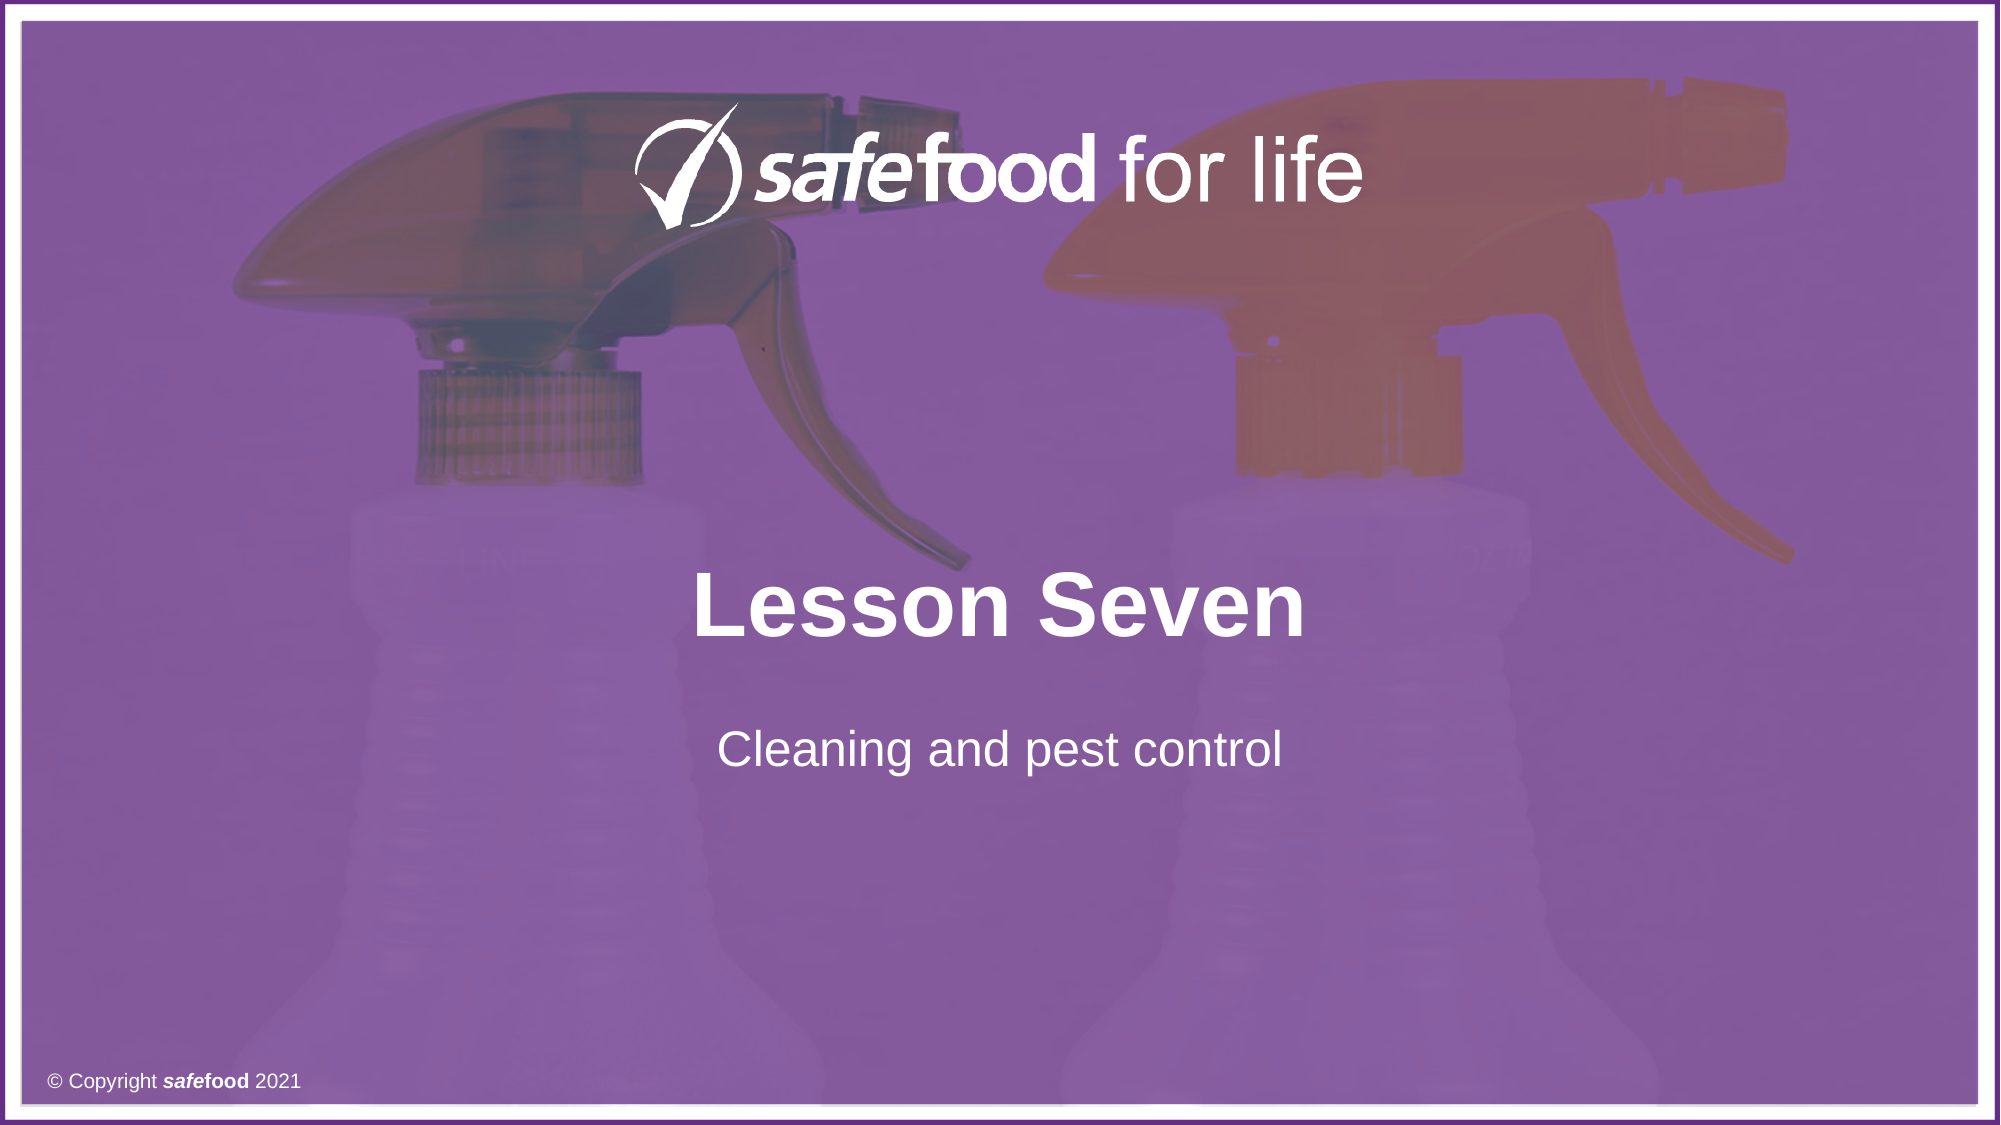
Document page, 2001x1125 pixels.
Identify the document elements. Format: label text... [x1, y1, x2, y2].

subtitle Cleaning and pest control [249, 679, 1750, 849]
title Lesson Seven [249, 272, 1750, 665]
picture [0, 0, 2000, 1125]
